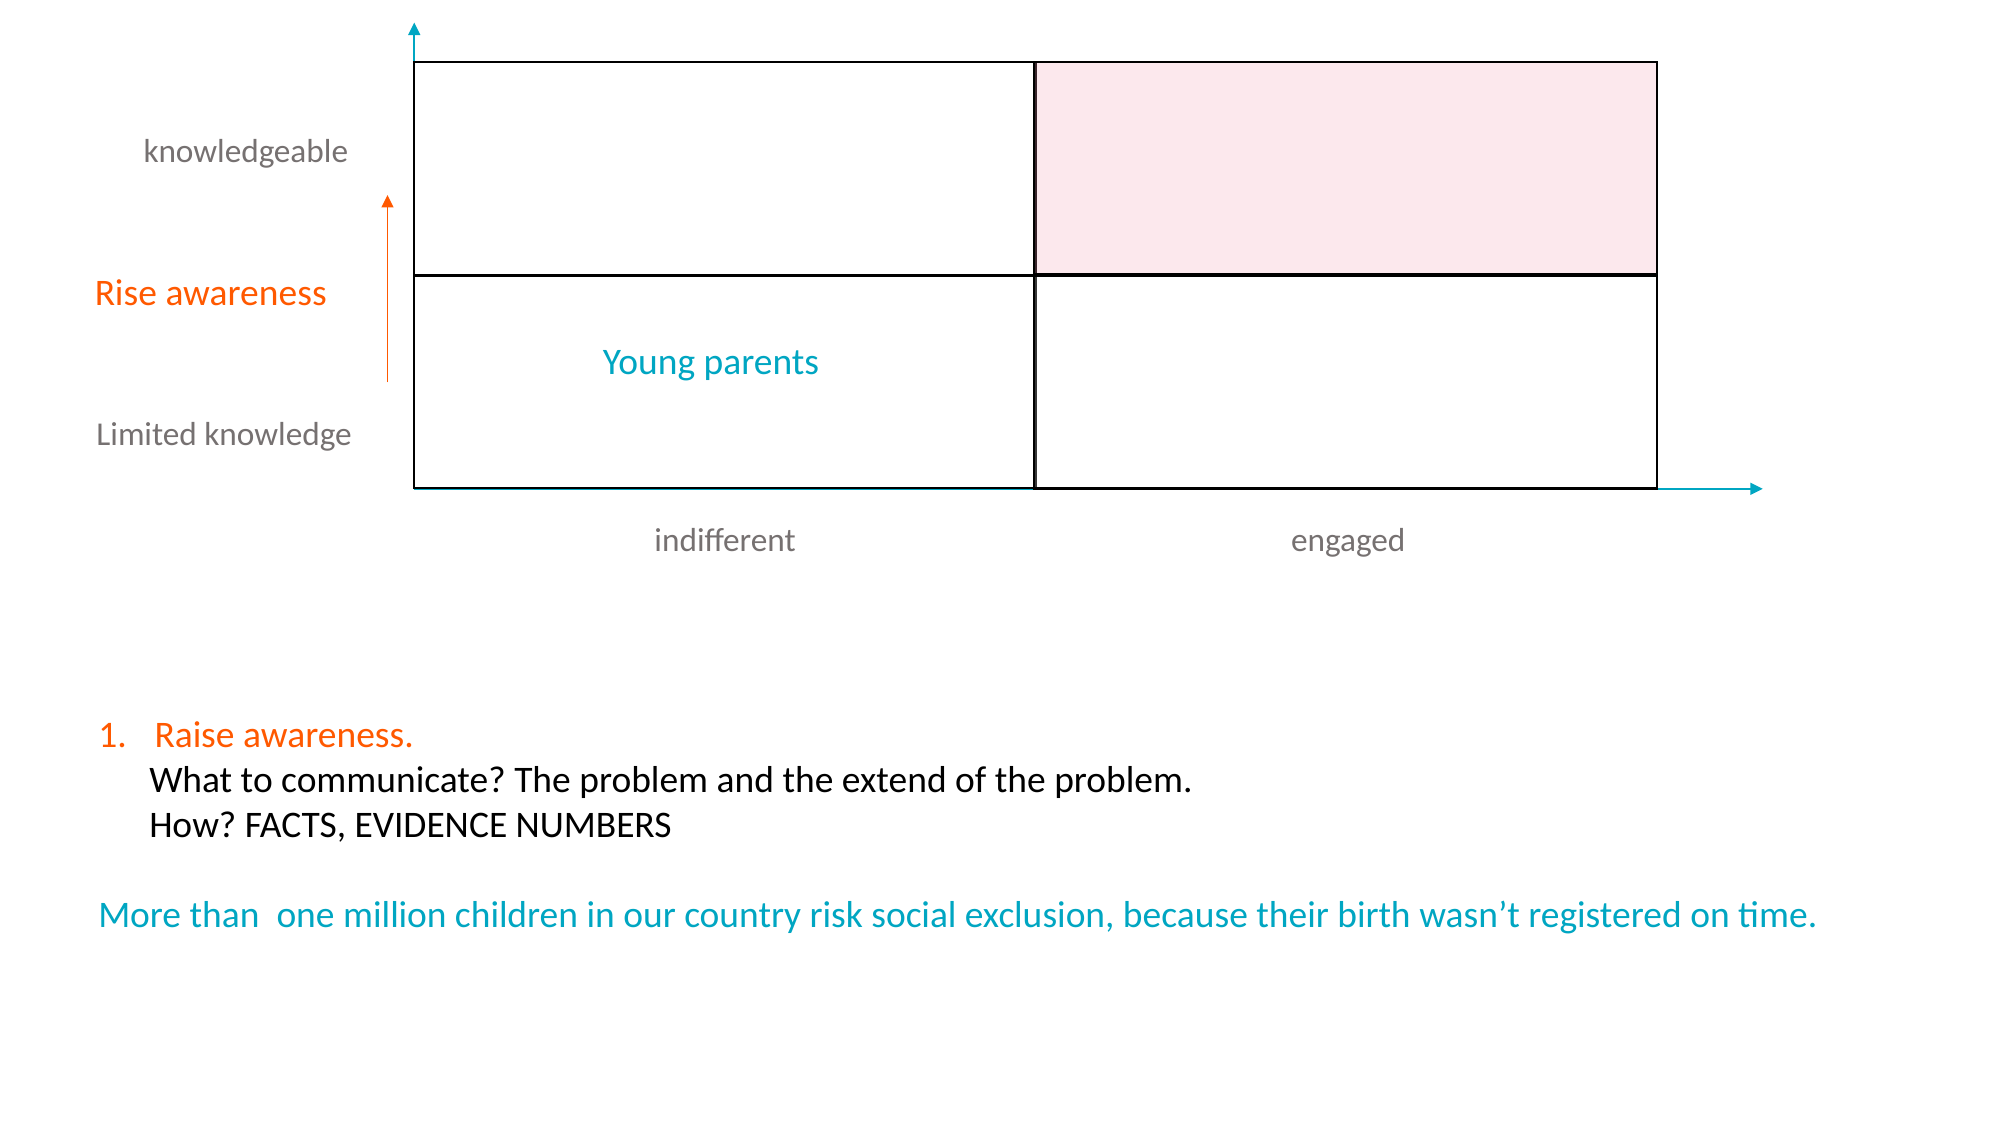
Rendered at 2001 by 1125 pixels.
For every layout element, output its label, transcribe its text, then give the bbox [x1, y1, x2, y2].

text_box [1033, 61, 1658, 275]
text_box [415, 61, 1033, 276]
text_box Limited knowledge [60, 404, 388, 460]
text_box Young parents [478, 329, 945, 390]
text_box engaged [1240, 511, 1457, 566]
text_box indifferent [616, 511, 834, 566]
text_box Rise awareness [80, 260, 343, 321]
text_box Raise awareness. What to communicate? The problem and the extend of the problem. How? FACTS, EVIDENCE NUMBERS More than one million children in our country risk social exclusion, because their birth wasn’t registered on time. [83, 702, 1914, 988]
text_box knowledgeable [104, 121, 388, 177]
text_box [415, 276, 1033, 488]
text_box [1033, 275, 1658, 488]
